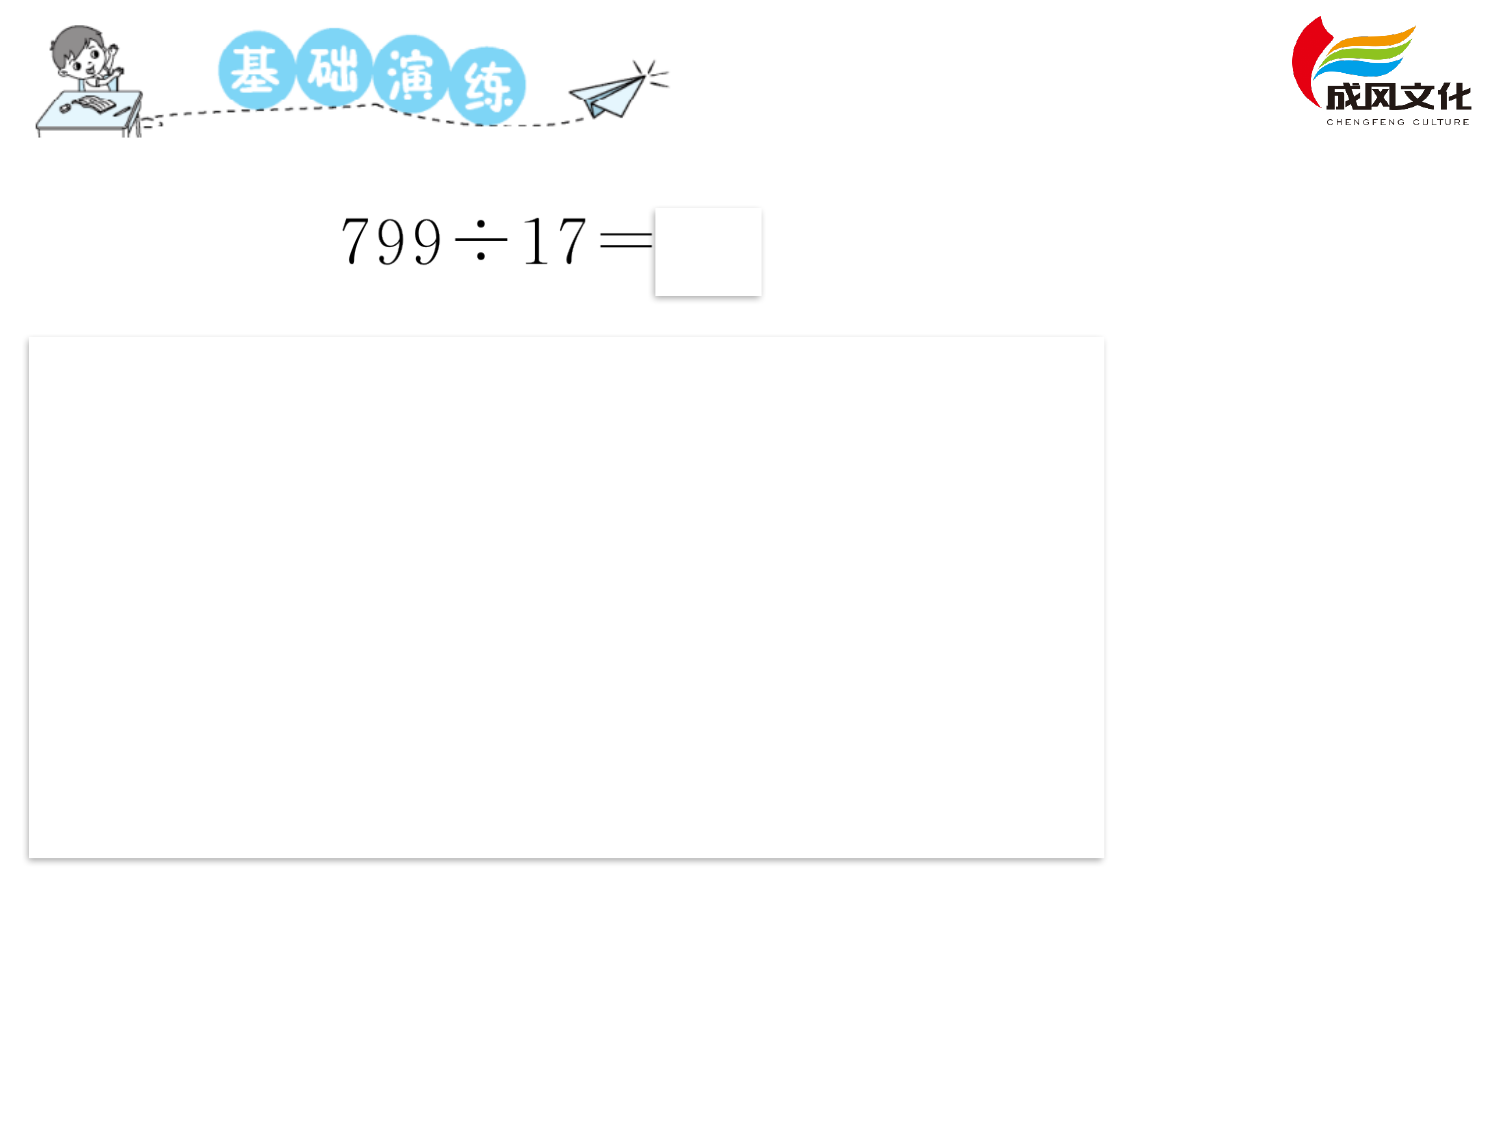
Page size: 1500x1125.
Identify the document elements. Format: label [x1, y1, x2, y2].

picture [29, 10, 680, 149]
picture [1281, 0, 1489, 136]
picture [35, 176, 1453, 888]
